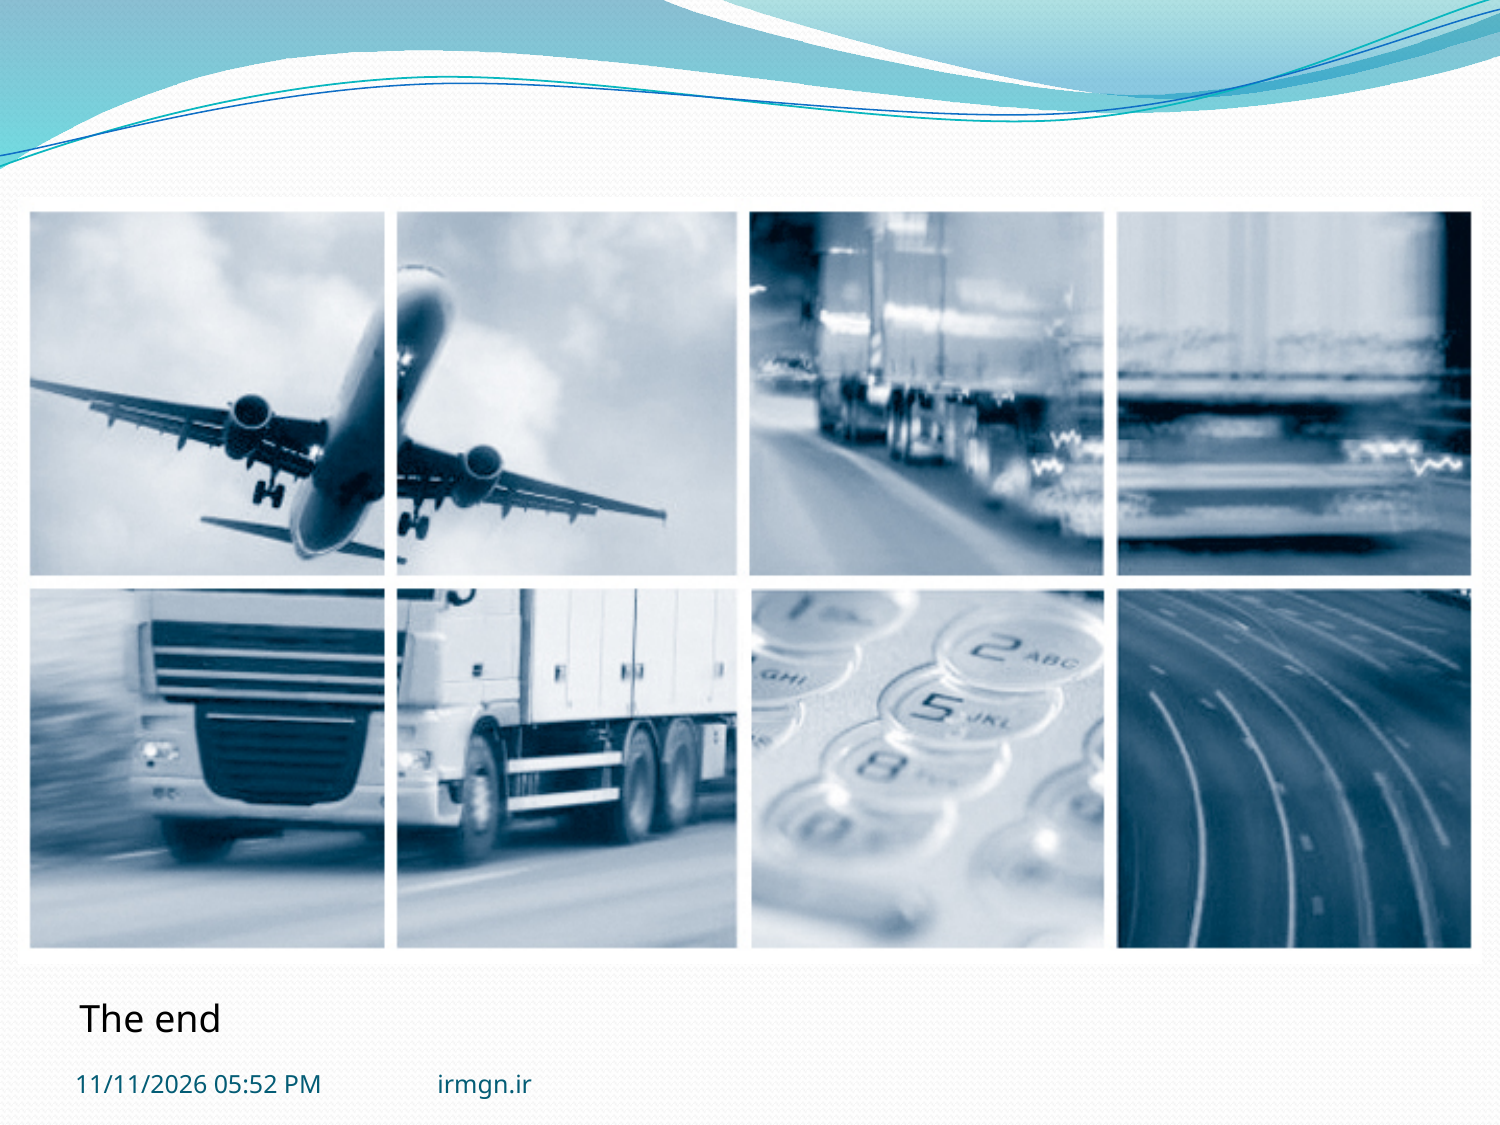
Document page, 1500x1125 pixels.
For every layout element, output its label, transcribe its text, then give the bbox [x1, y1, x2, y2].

slide_number 16/مارس/15 [75, 1042, 425, 1103]
picture [18, 197, 1482, 965]
footer irmgn.ir [437, 1042, 988, 1103]
text_box The end [64, 987, 237, 1048]
